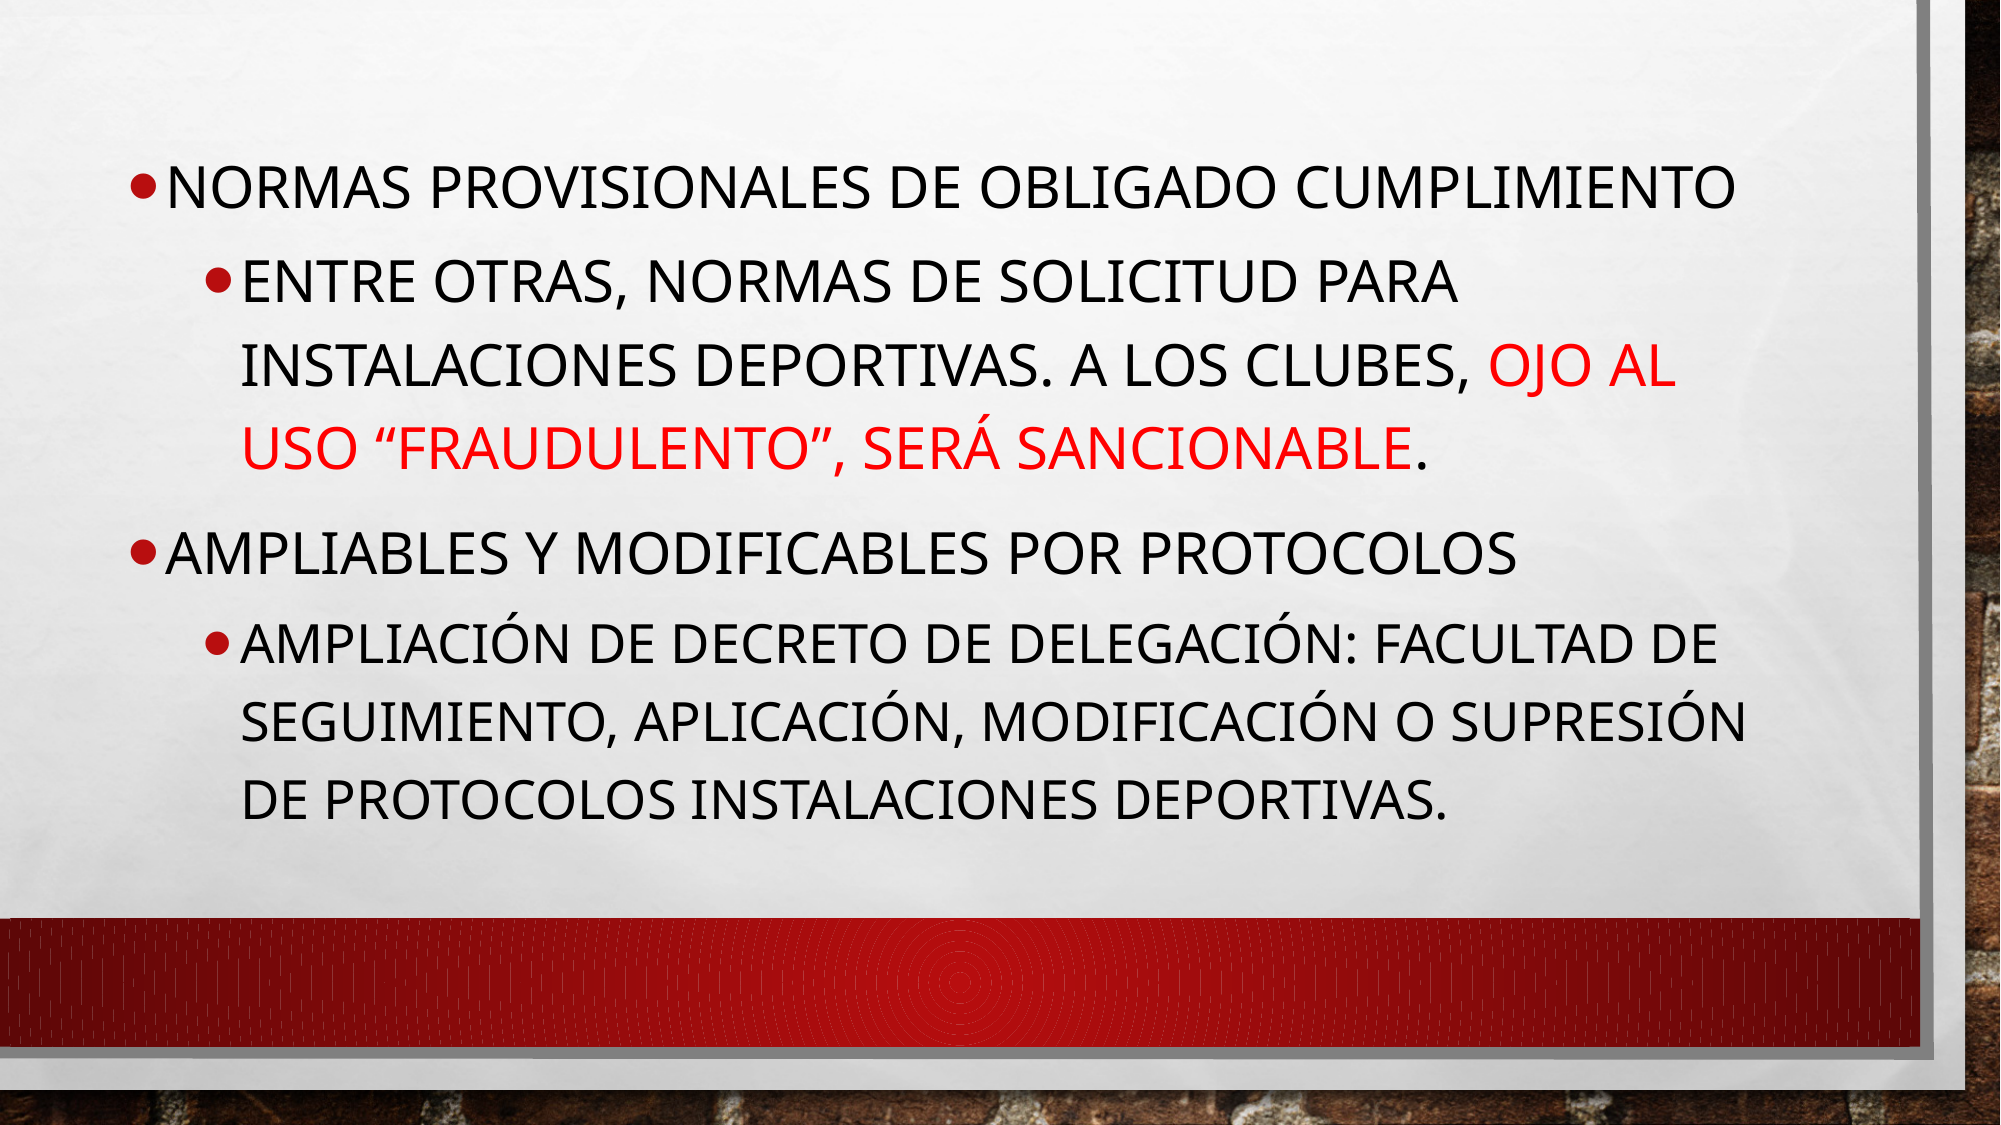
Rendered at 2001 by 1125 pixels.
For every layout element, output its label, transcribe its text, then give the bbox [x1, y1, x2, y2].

list Normas provisionales de obligado cumplimiento Entre otras, normas de solicitud para instalaciones deportivas. A los clubes, ojo al uso “fraudulento”, será sancionable. Ampliables y modificables por protocolos Ampliación de decreto de delegación: facultad de seguimiento, aplicación, modificación o supresión de protocolos instalaciones deportivas. [112, 84, 1818, 882]
picture [0, 0, 2000, 1125]
